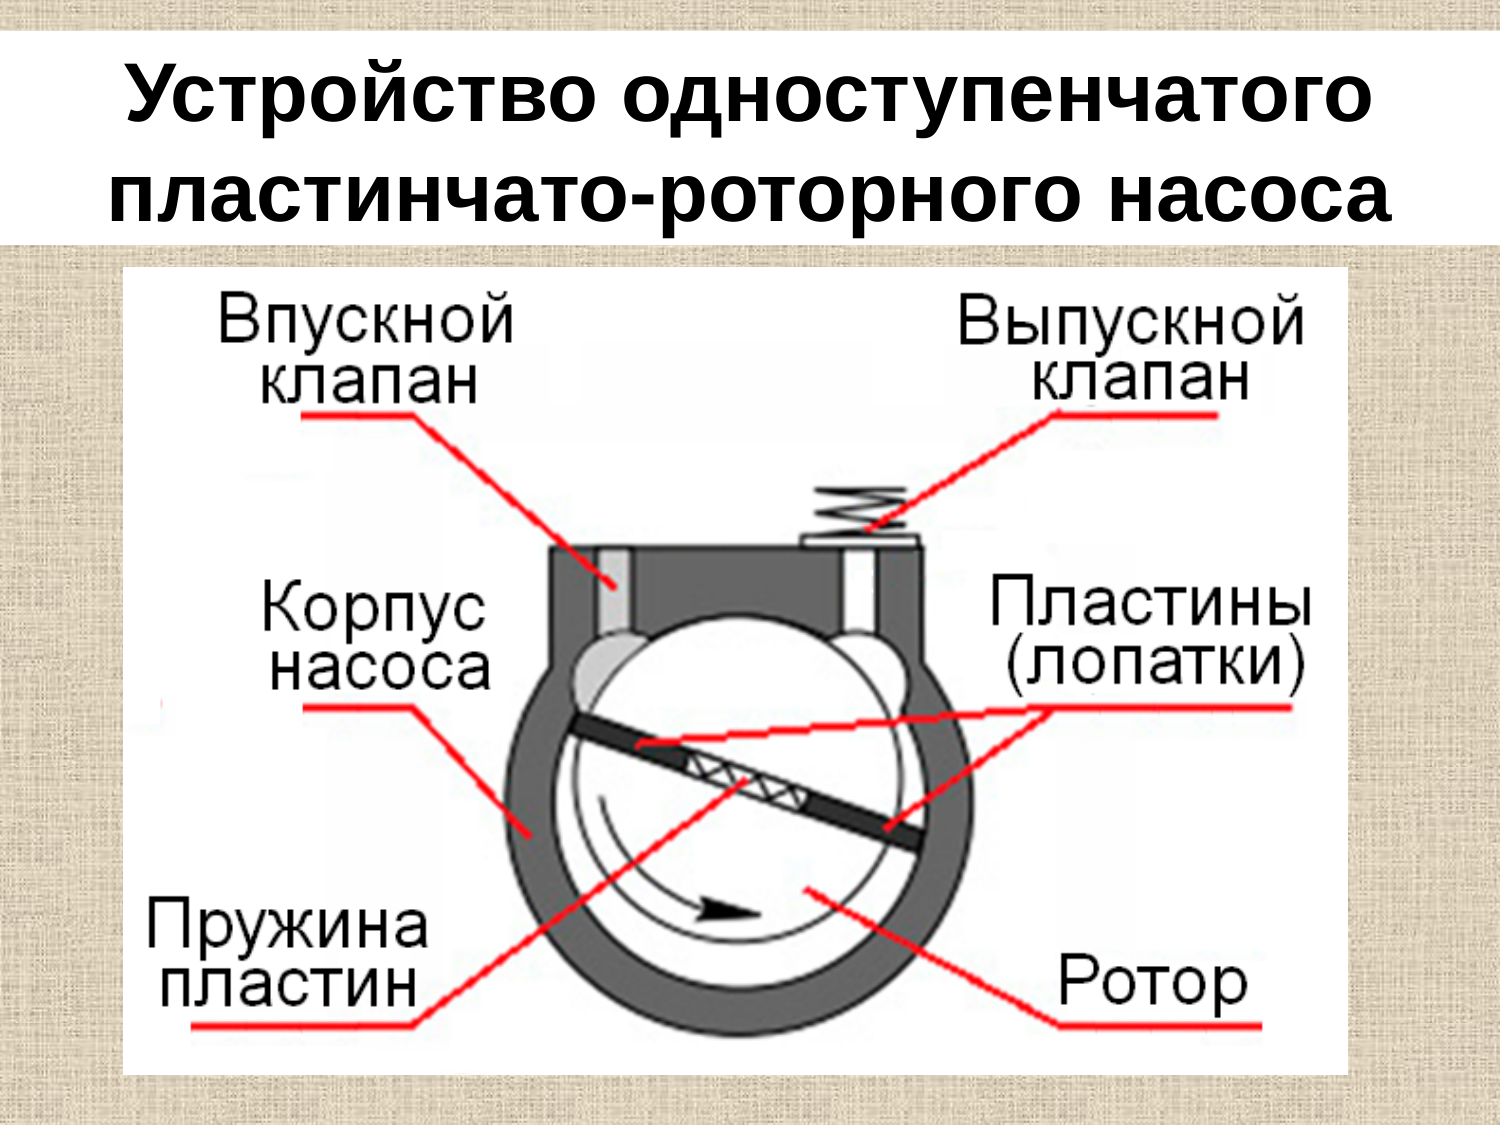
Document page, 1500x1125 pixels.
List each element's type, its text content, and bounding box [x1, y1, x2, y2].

picture [0, 246, 1500, 1125]
text_box Устройство одноступенчатого пластинчато-роторного насоса [0, 30, 1500, 246]
picture [0, 0, 1500, 30]
